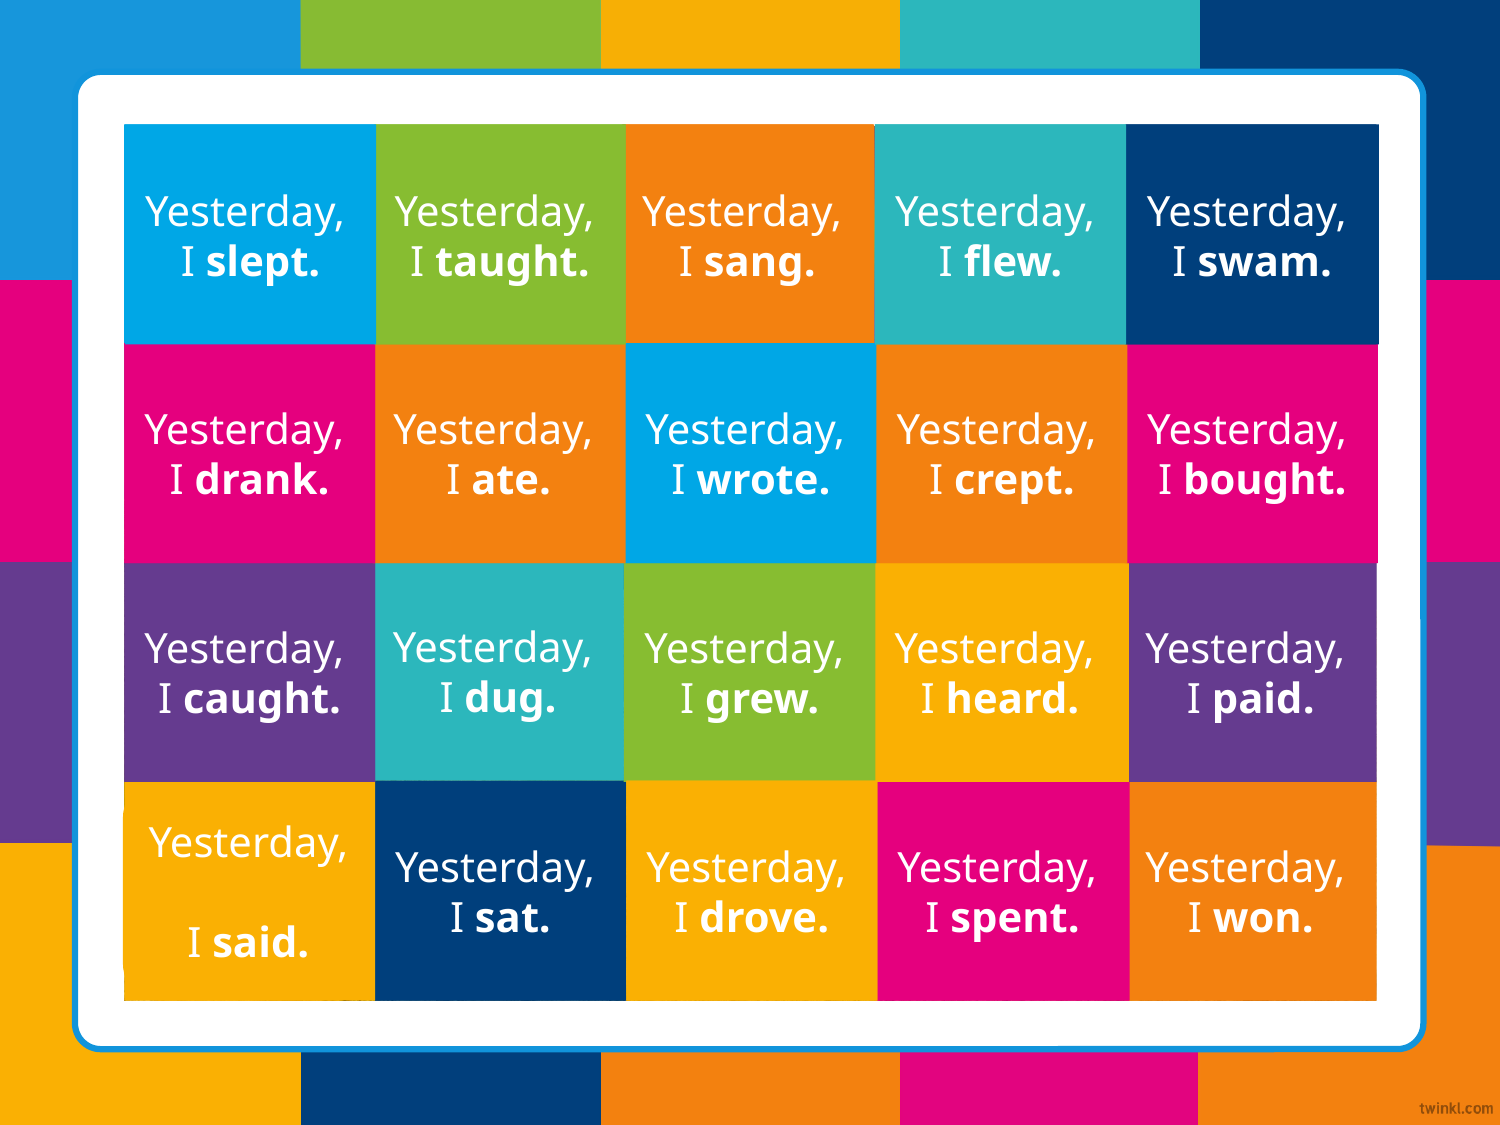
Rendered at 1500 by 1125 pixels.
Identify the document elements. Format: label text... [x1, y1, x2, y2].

text_box Yesterday, I swam. [1127, 123, 1380, 345]
picture [0, 0, 1500, 1125]
